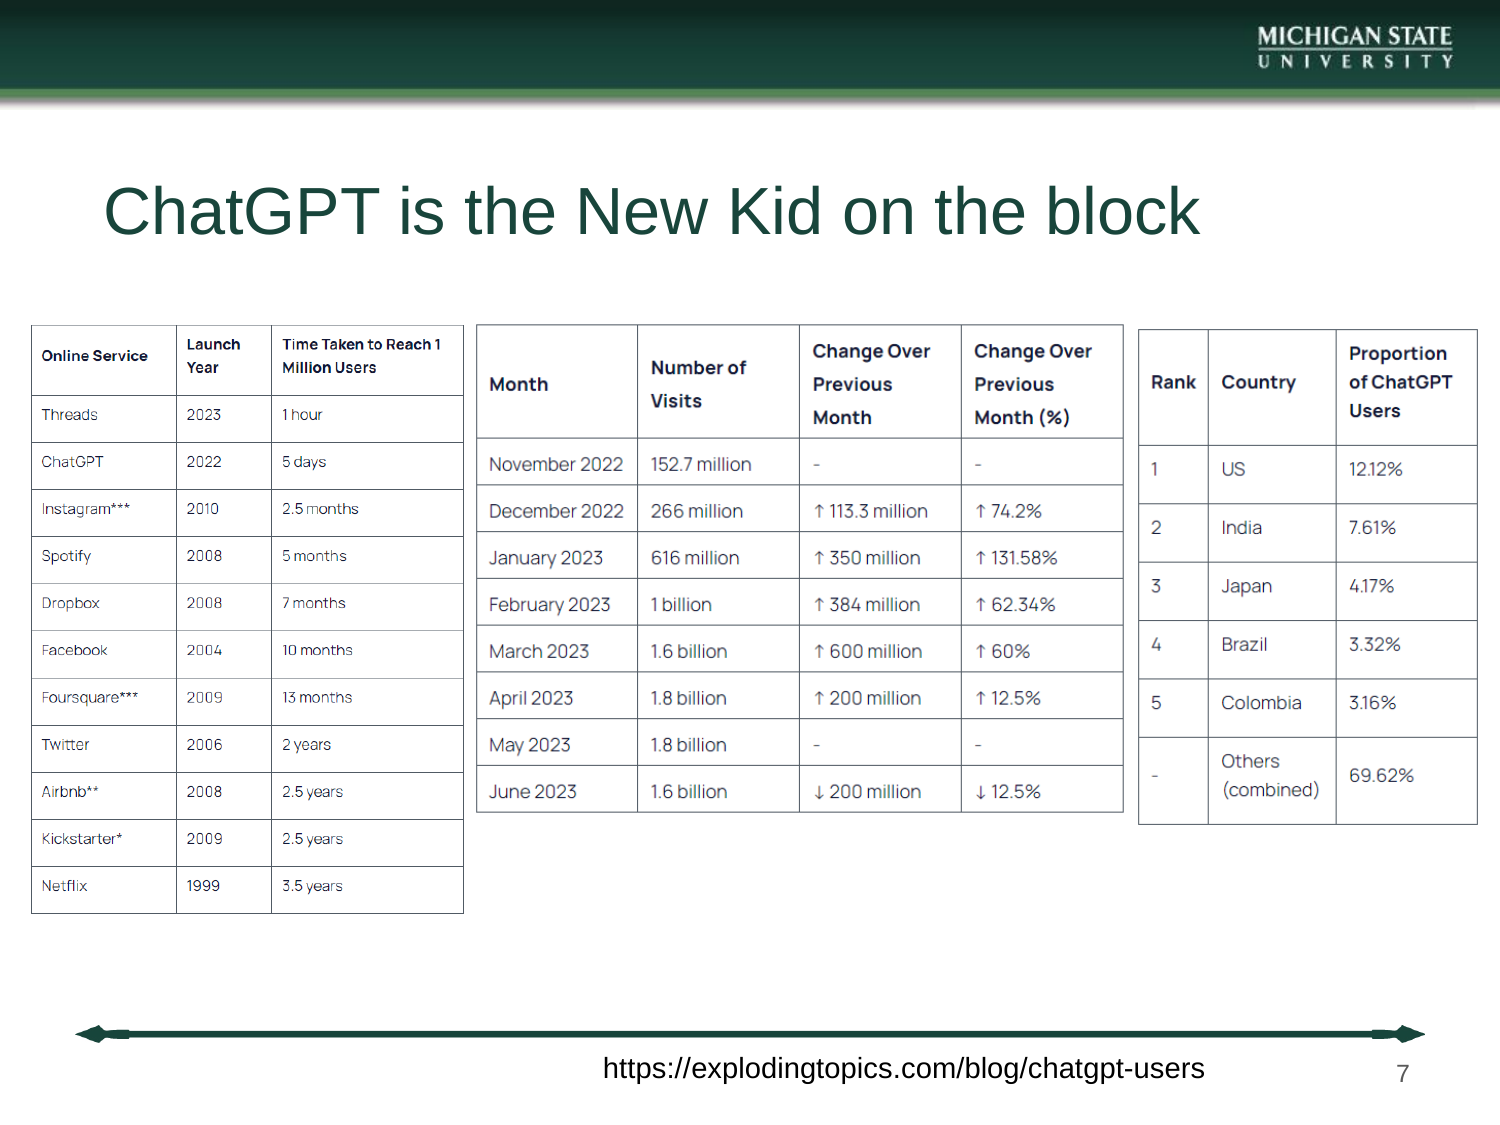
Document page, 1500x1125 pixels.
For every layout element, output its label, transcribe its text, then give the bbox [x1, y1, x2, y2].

slide_number 7 [1074, 1042, 1425, 1103]
title ChatGPT is the New Kid on the block [88, 160, 1439, 295]
picture [75, 1025, 1425, 1043]
picture [20, 315, 1483, 922]
text_box https://explodingtopics.com/blog/chatgpt-users [587, 1042, 1305, 1093]
picture [0, 0, 1500, 110]
